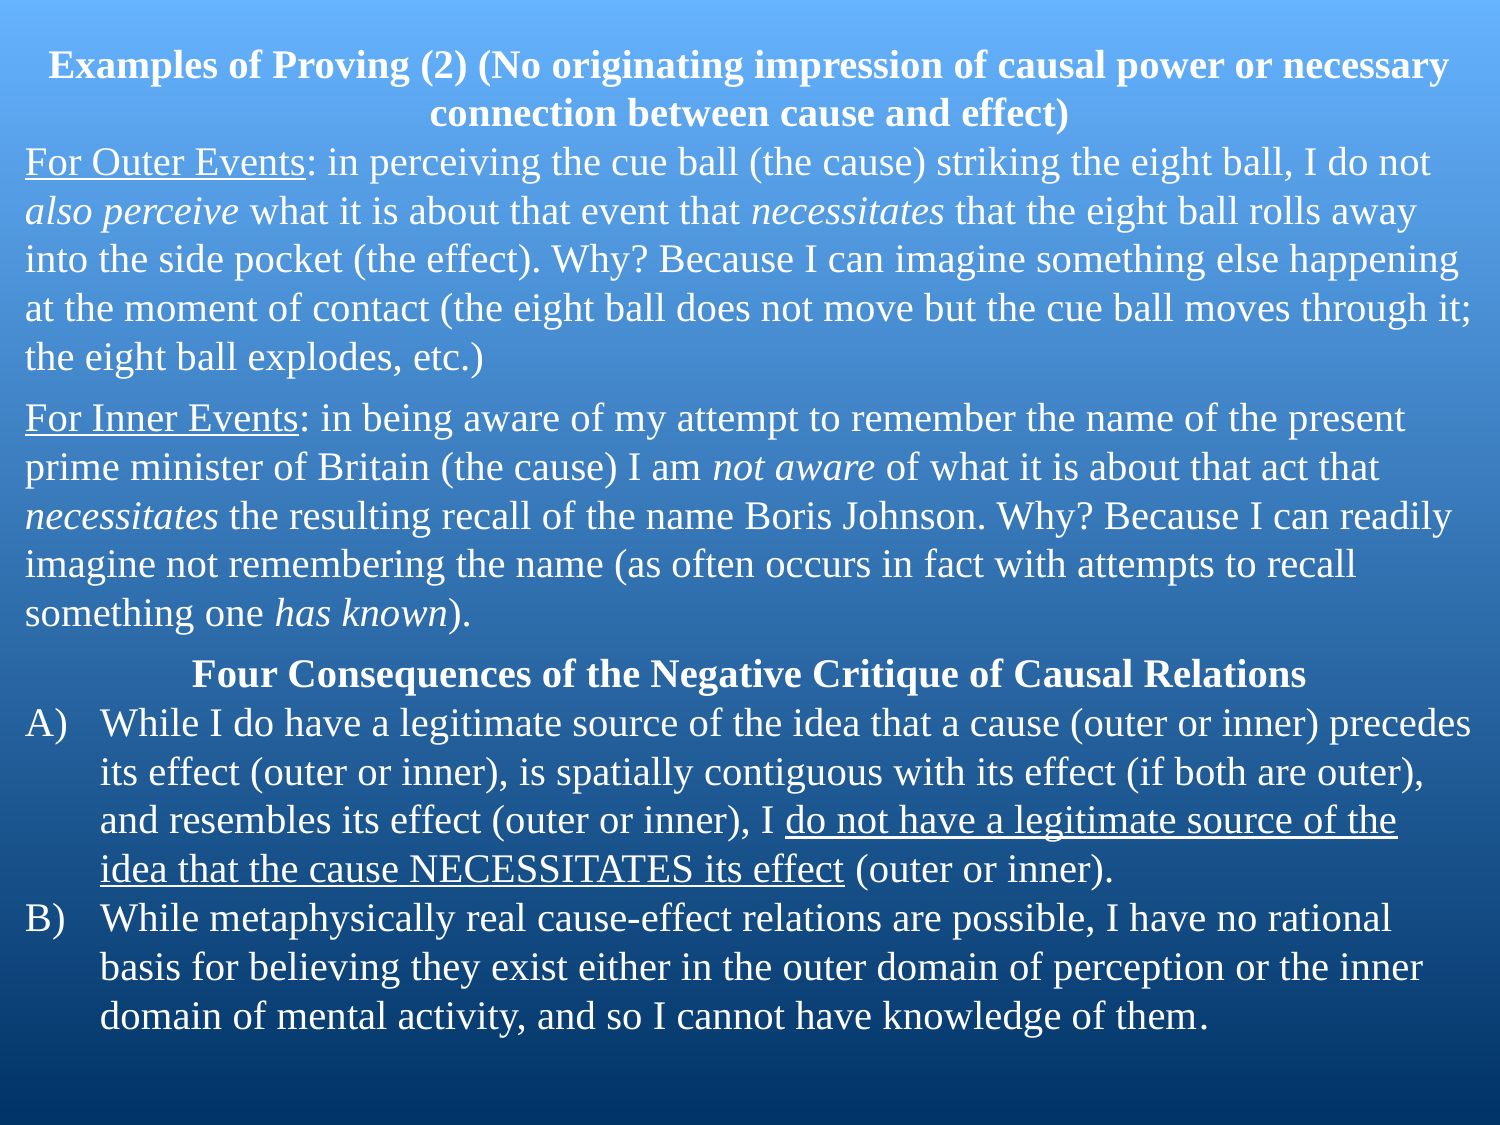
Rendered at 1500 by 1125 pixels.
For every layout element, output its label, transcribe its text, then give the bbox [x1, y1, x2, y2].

subtitle Examples of Proving (2) (No originating impression of causal power or necessary connection between cause and effect) For Outer Events: in perceiving the cue ball (the cause) striking the eight ball, I do not also perceive what it is about that event that necessitates that the eight ball rolls away into the side pocket (the effect). Why? Because I can imagine something else happening at the moment of contact (the eight ball does not move but the cue ball moves through it; the eight ball explodes, etc.) For Inner Events: in being aware of my attempt to remember the name of the present prime minister of Britain (the cause) I am not aware of what it is about that act that necessitates the resulting recall of the name Boris Johnson. Why? Because I can readily imagine not remembering the name (as often occurs in fact with attempts to recall something one has known). Four Consequences of the Negative Critique of Causal Relations While I do have a legitimate source of the idea that a cause (outer or inner) precedes its effect (outer or inner), is spatially contiguous with its effect (if both are outer), and resembles its effect (outer or inner), I do not have a legitimate source of the idea that the cause NECESSITATES its effect (outer or inner). While metaphysically real cause-effect relations are possible, I have no rational basis for believing they exist either in the outer domain of perception or the inner domain of mental activity, and so I cannot have knowledge of them. [24, 37, 1475, 1039]
